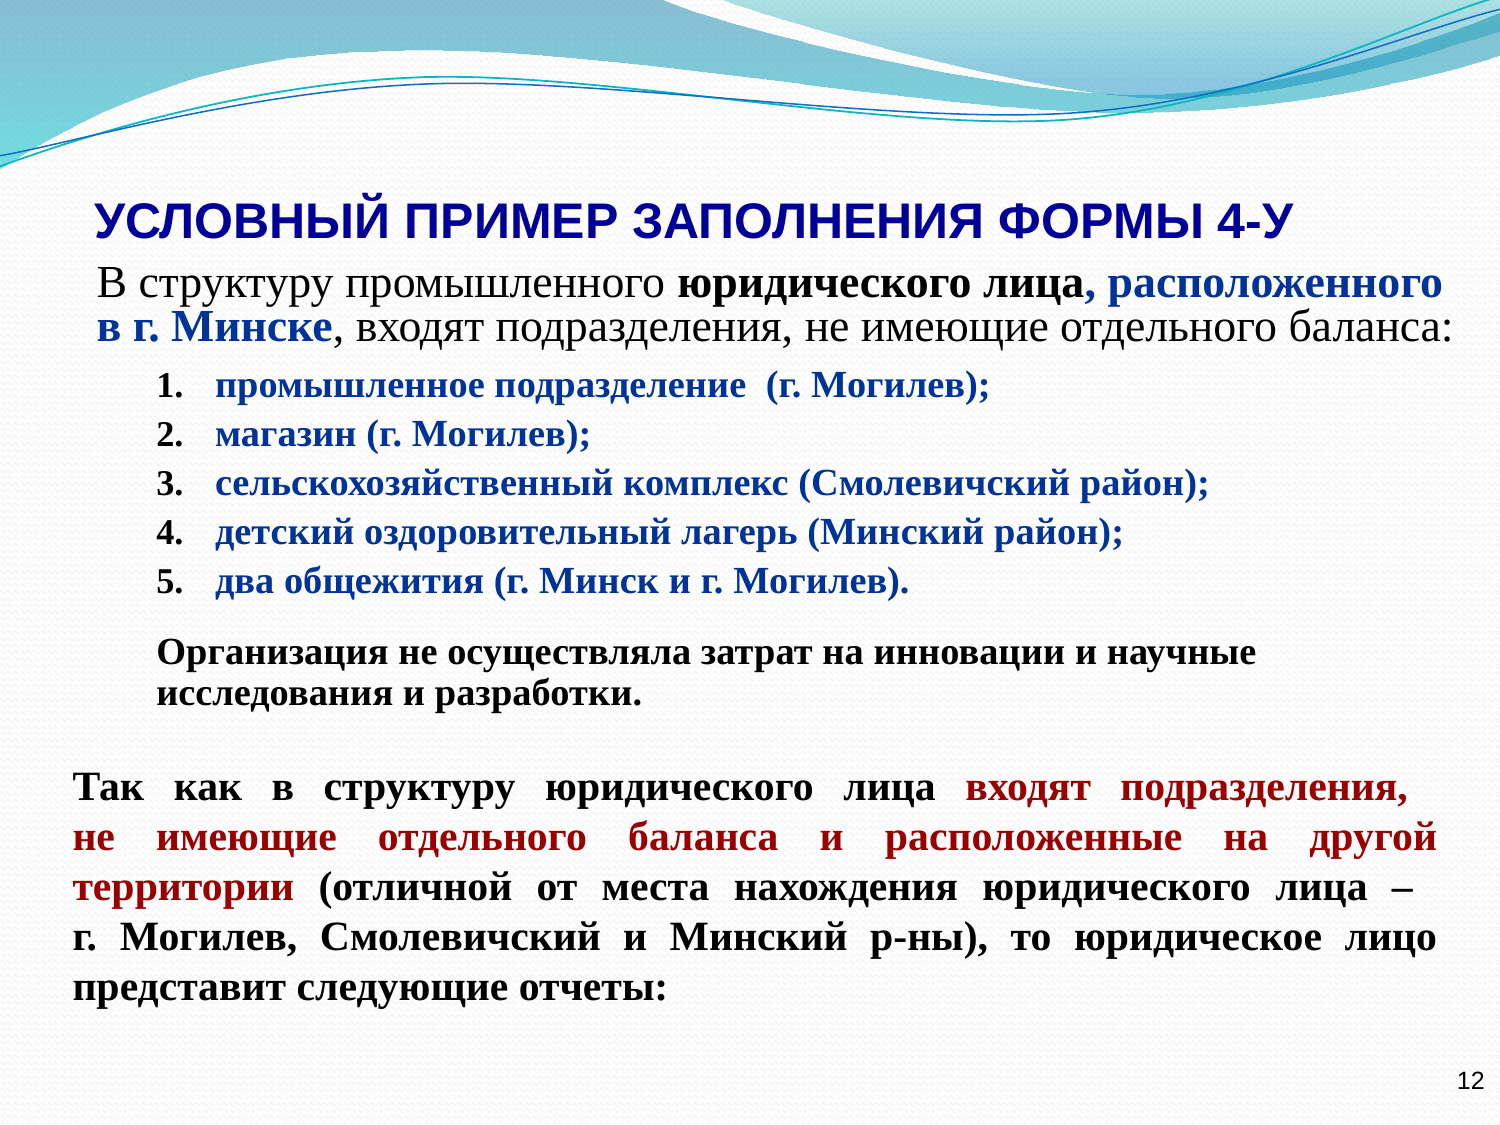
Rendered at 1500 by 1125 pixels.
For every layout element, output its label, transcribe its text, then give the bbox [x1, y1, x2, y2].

slide_number 12 [1359, 1035, 1485, 1095]
list промышленное подразделение (г. Могилев); магазин (г. Могилев); сельскохозяйственный комплекс (Смолевичский район); детский оздоровительный лагерь (Минский район); два общежития (г. Минск и г. Могилев). Организация не осуществляла затрат на инновации и научные исследования и разработки. [112, 358, 1413, 722]
title УСЛОВНЫЙ ПРИМЕР ЗАПОЛНЕНИЯ ФОРМЫ 4-У [94, 90, 1407, 249]
text_box Так как в структуру юридического лица входят подразделения, не имеющие отдельного баланса и расположенные на другой территории (отличной от места нахождения юридического лица – г. Могилев, Смолевичский и Минский р-ны), то юридическое лицо представит следующие отчеты: [57, 751, 1453, 1017]
text_box В структуру промышленного юридического лица, расположенного в г. Минске, входят подразделения, не имеющие отдельного баланса: [81, 255, 1477, 358]
